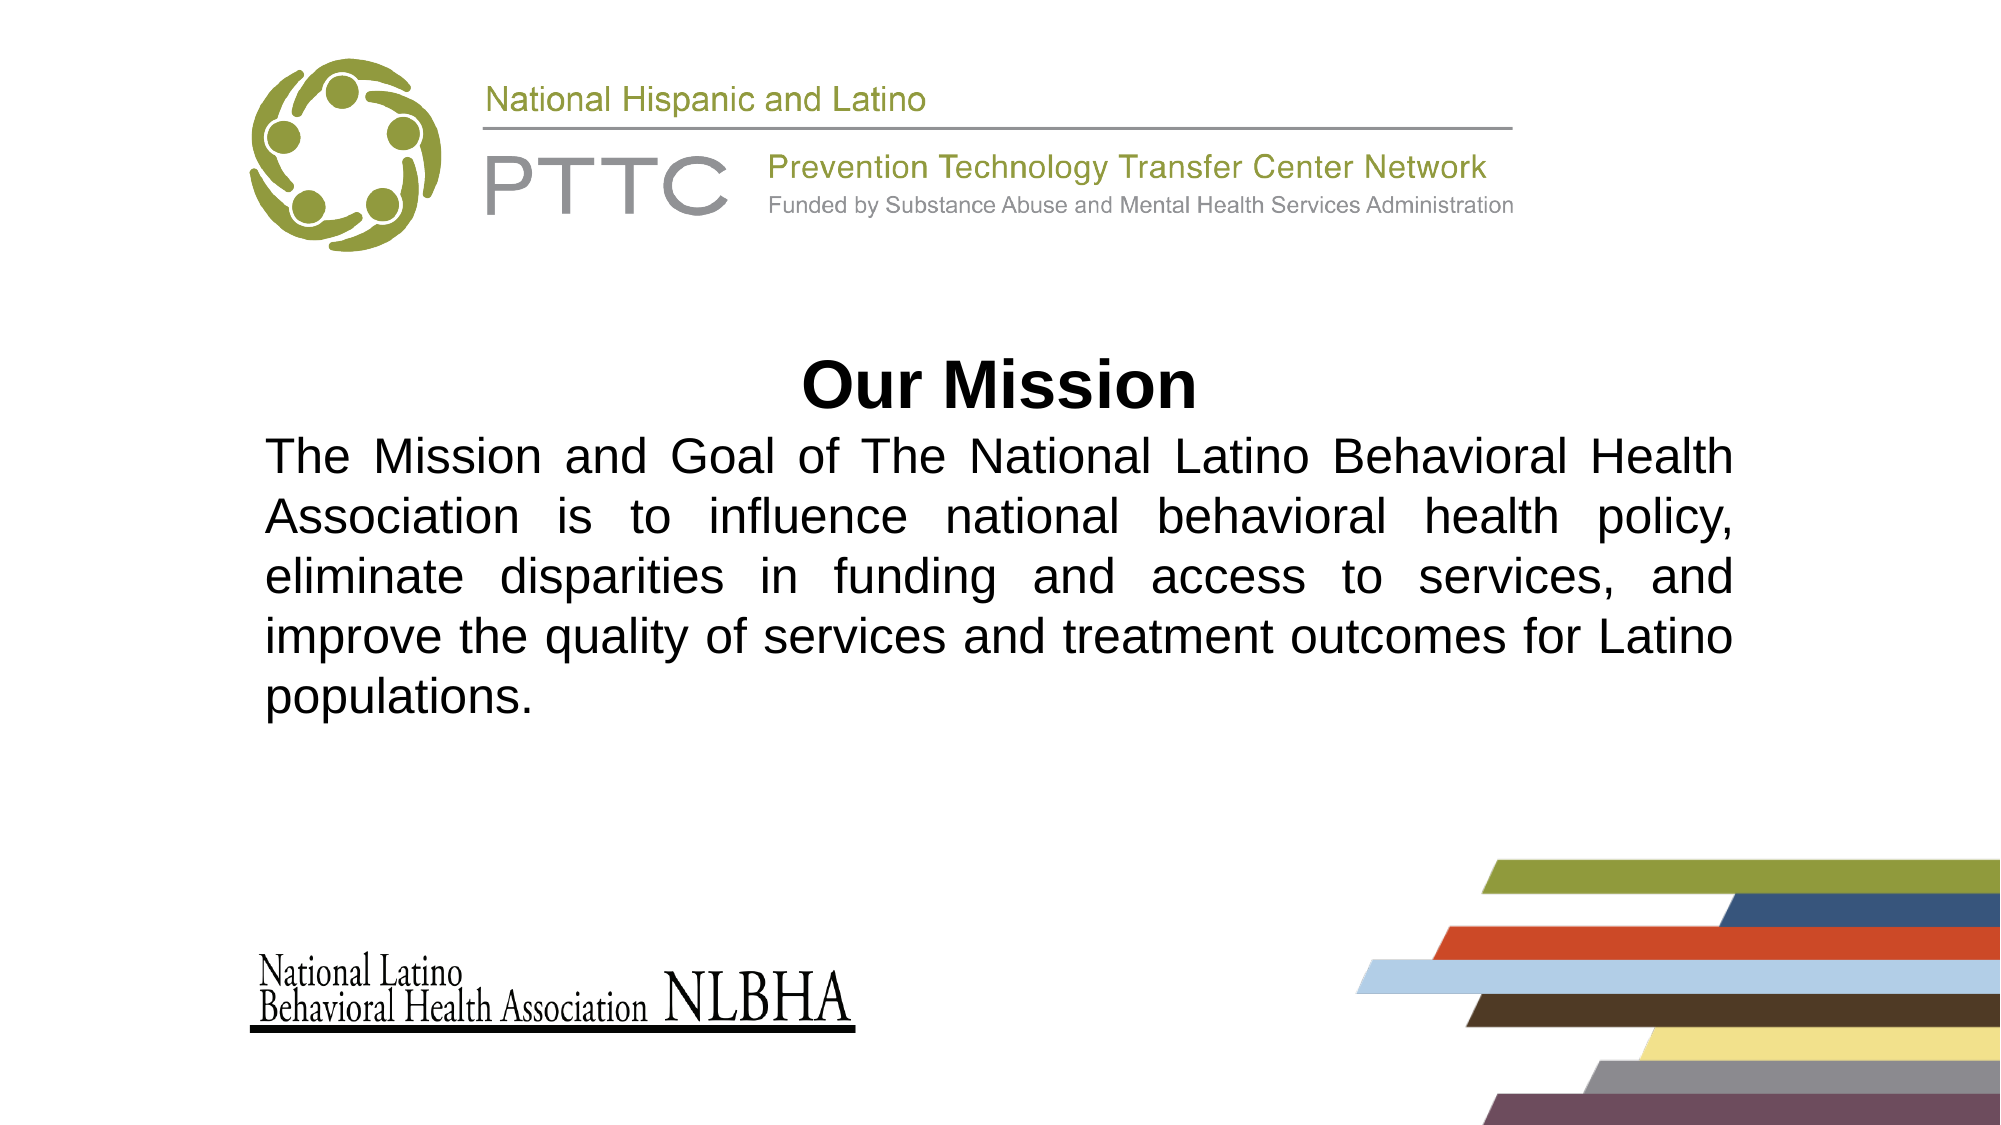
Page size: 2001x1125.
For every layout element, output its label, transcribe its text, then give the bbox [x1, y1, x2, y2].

picture [249, 58, 1513, 252]
subtitle Our Mission The Mission and Goal of The National Latino Behavioral Health Association is to influence national behavioral health policy, eliminate disparities in funding and access to services, and improve the quality of services and treatment outcomes for Latino populations. [249, 342, 1750, 783]
picture [249, 943, 874, 1052]
picture [1123, 818, 2000, 1125]
